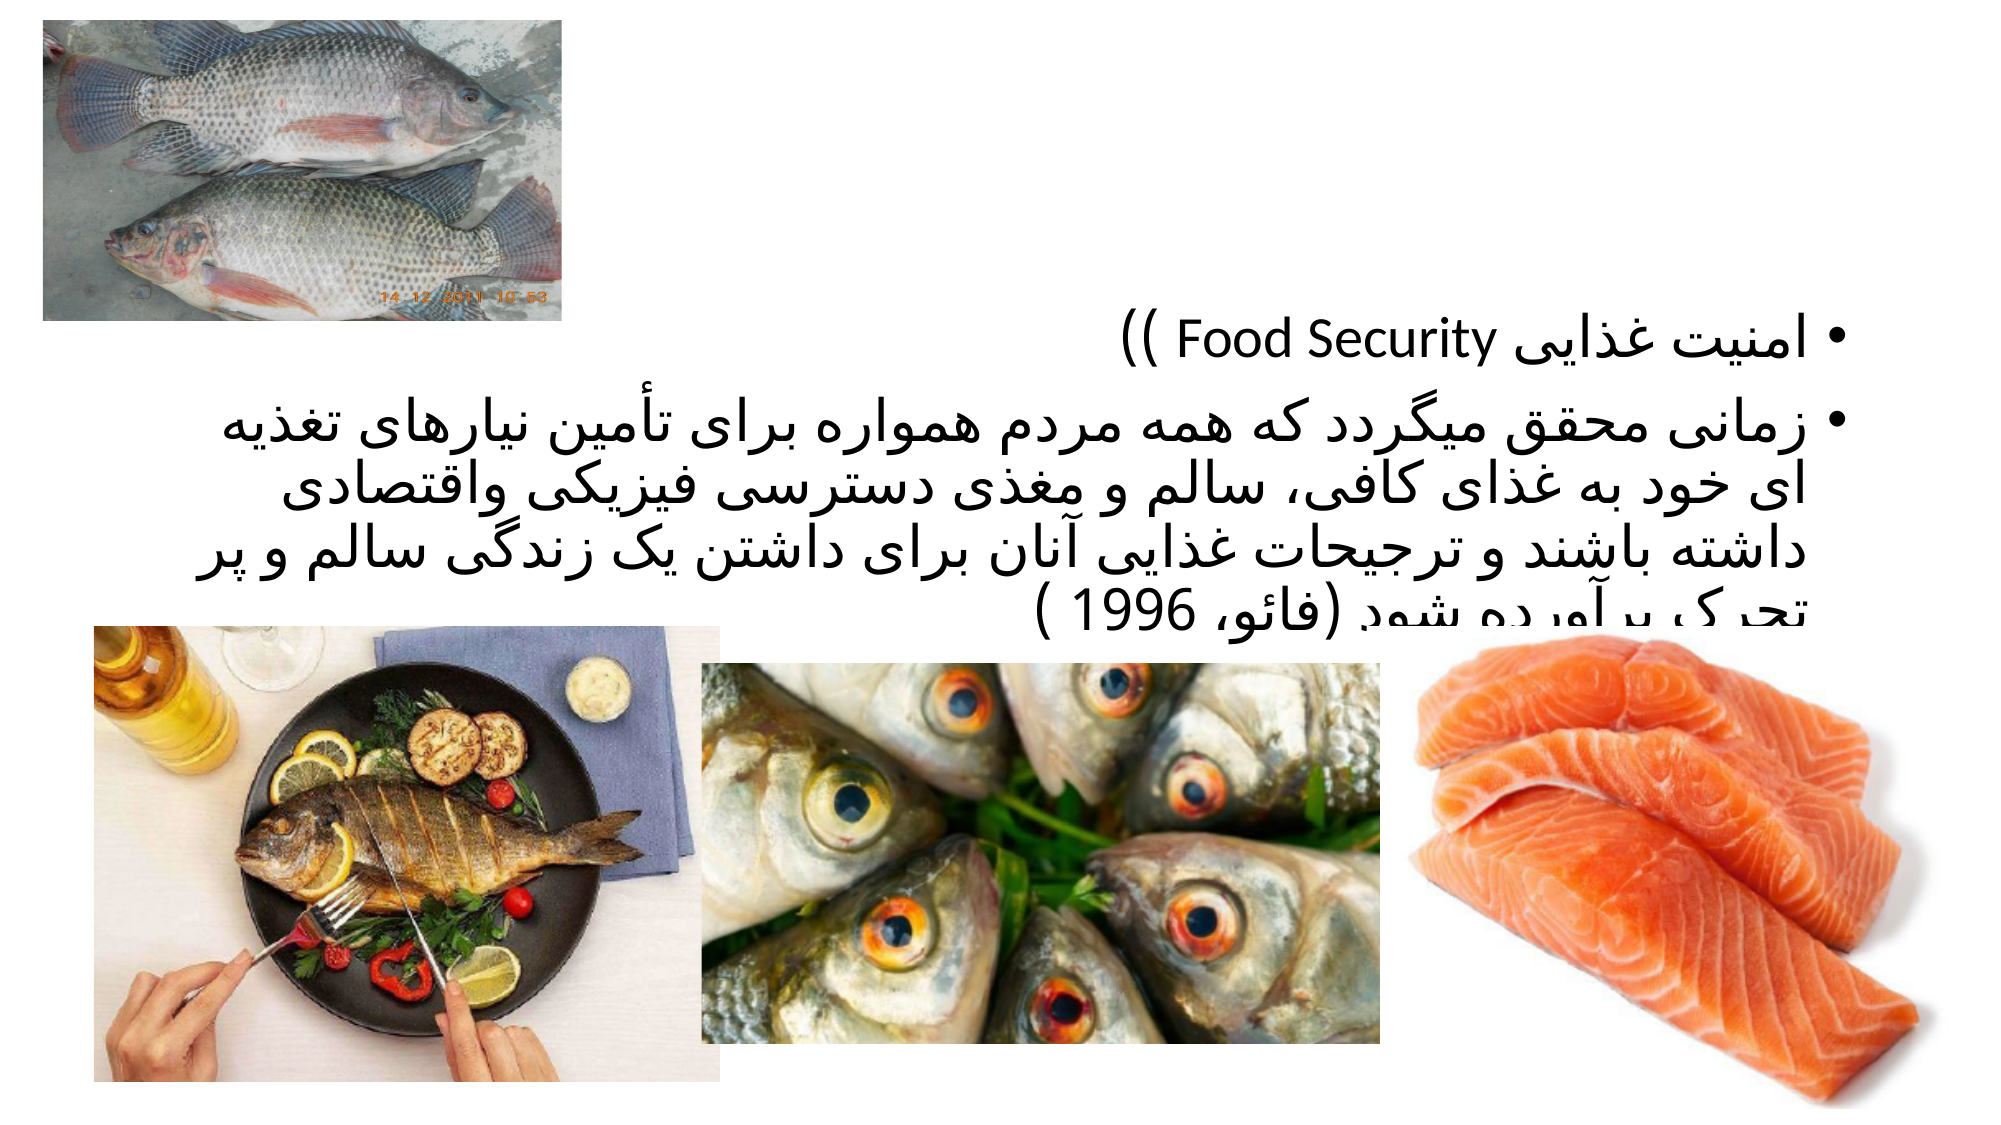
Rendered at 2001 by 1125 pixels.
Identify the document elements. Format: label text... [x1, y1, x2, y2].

picture [42, 20, 562, 321]
list امنیت غذایی Food Security )) زمانی محقق میگردد که همه مردم همواره برای تأمین نیارهای تغذیه ای خود به غذای کافی، سالم و مغذی دسترسی فیزیکی واقتصادی داشته باشند و ترجیحات غذایی آنان برای داشتن یک زندگی سالم و پر تحرک برآورده شود (فائو، 1996 ) [137, 299, 1863, 663]
picture [93, 626, 1973, 1109]
